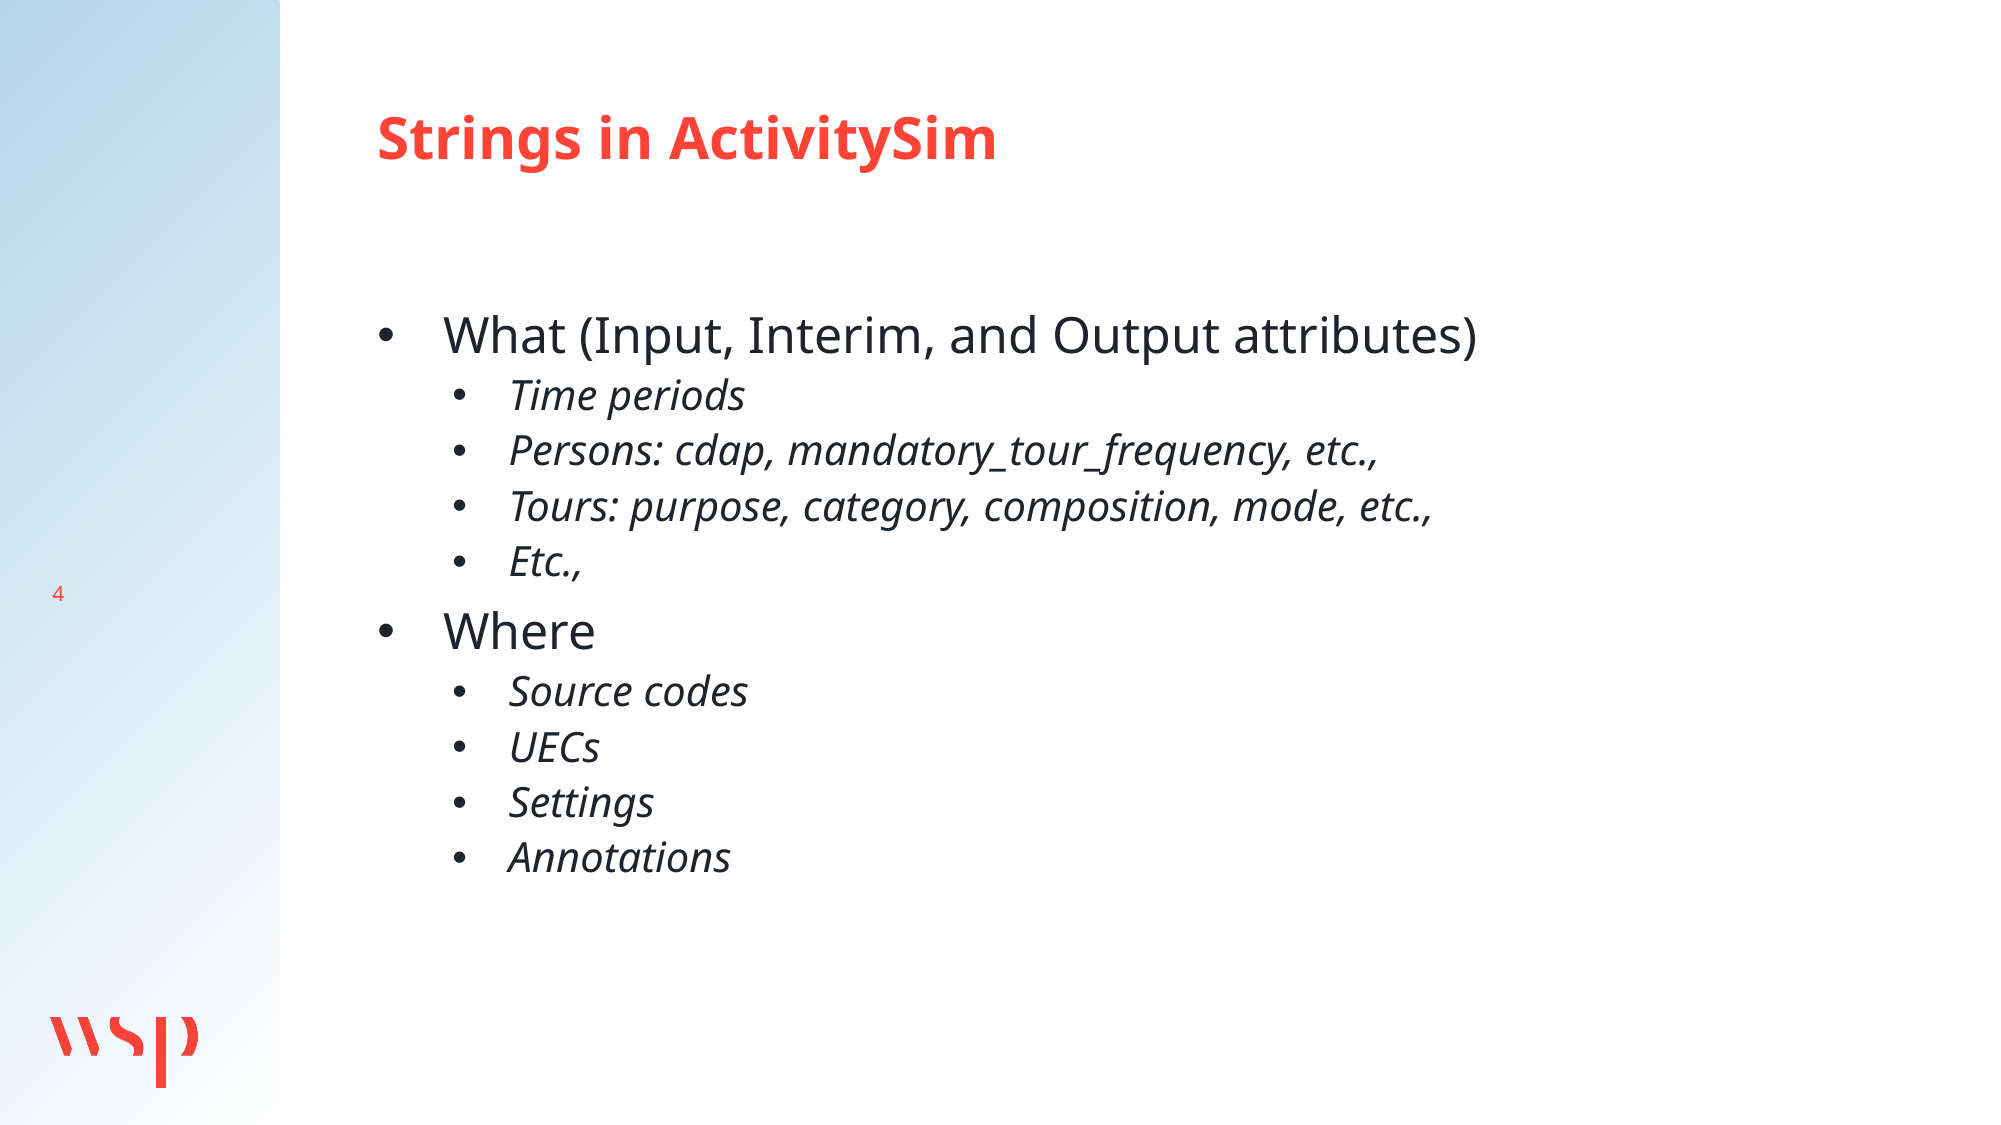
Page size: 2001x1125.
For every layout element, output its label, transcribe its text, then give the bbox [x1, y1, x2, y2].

title Strings in ActivitySim [362, 101, 1880, 291]
list What (Input, Interim, and Output attributes) Time periods Persons: cdap, mandatory_tour_frequency, etc., Tours: purpose, category, composition, mode, etc., Etc., Where Source codes UECs Settings Annotations [362, 302, 1880, 1018]
picture [50, 1017, 198, 1088]
slide_number 4 [37, 568, 268, 622]
